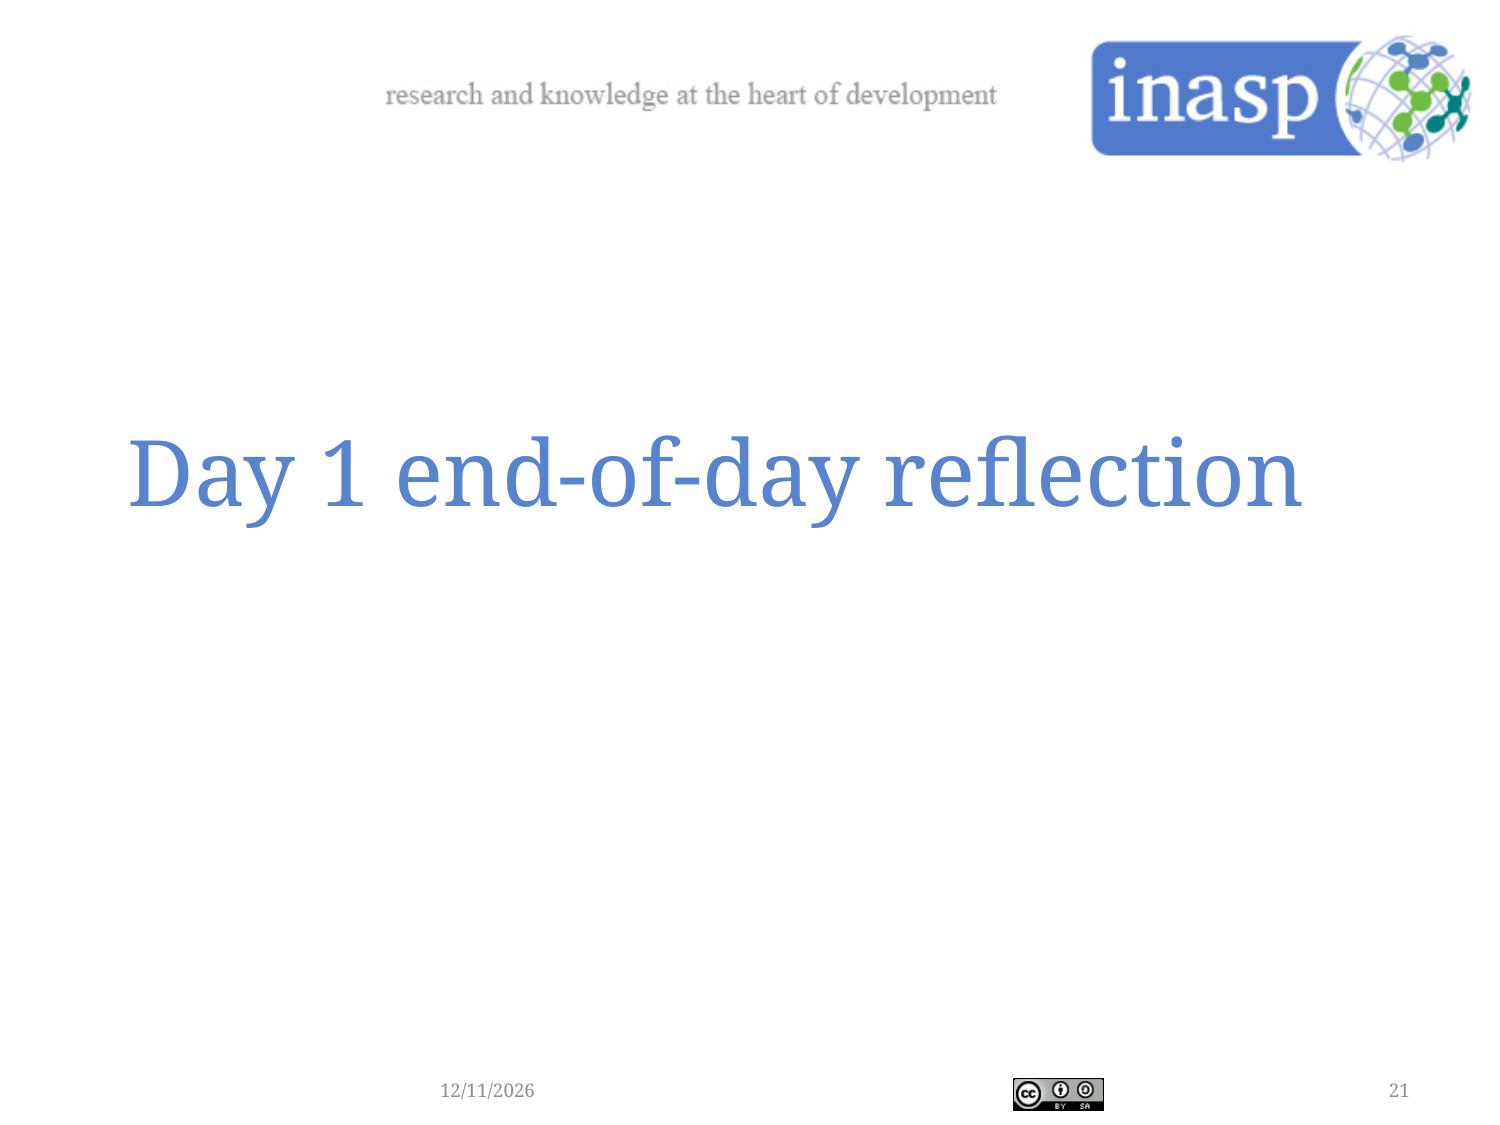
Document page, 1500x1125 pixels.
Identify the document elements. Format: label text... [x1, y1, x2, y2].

title Day 1 end-of-day reflection [112, 349, 1388, 591]
footer [806, 1061, 1282, 1122]
slide_number 21 [1312, 1061, 1425, 1122]
picture [385, 24, 1484, 173]
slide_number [425, 1061, 775, 1122]
